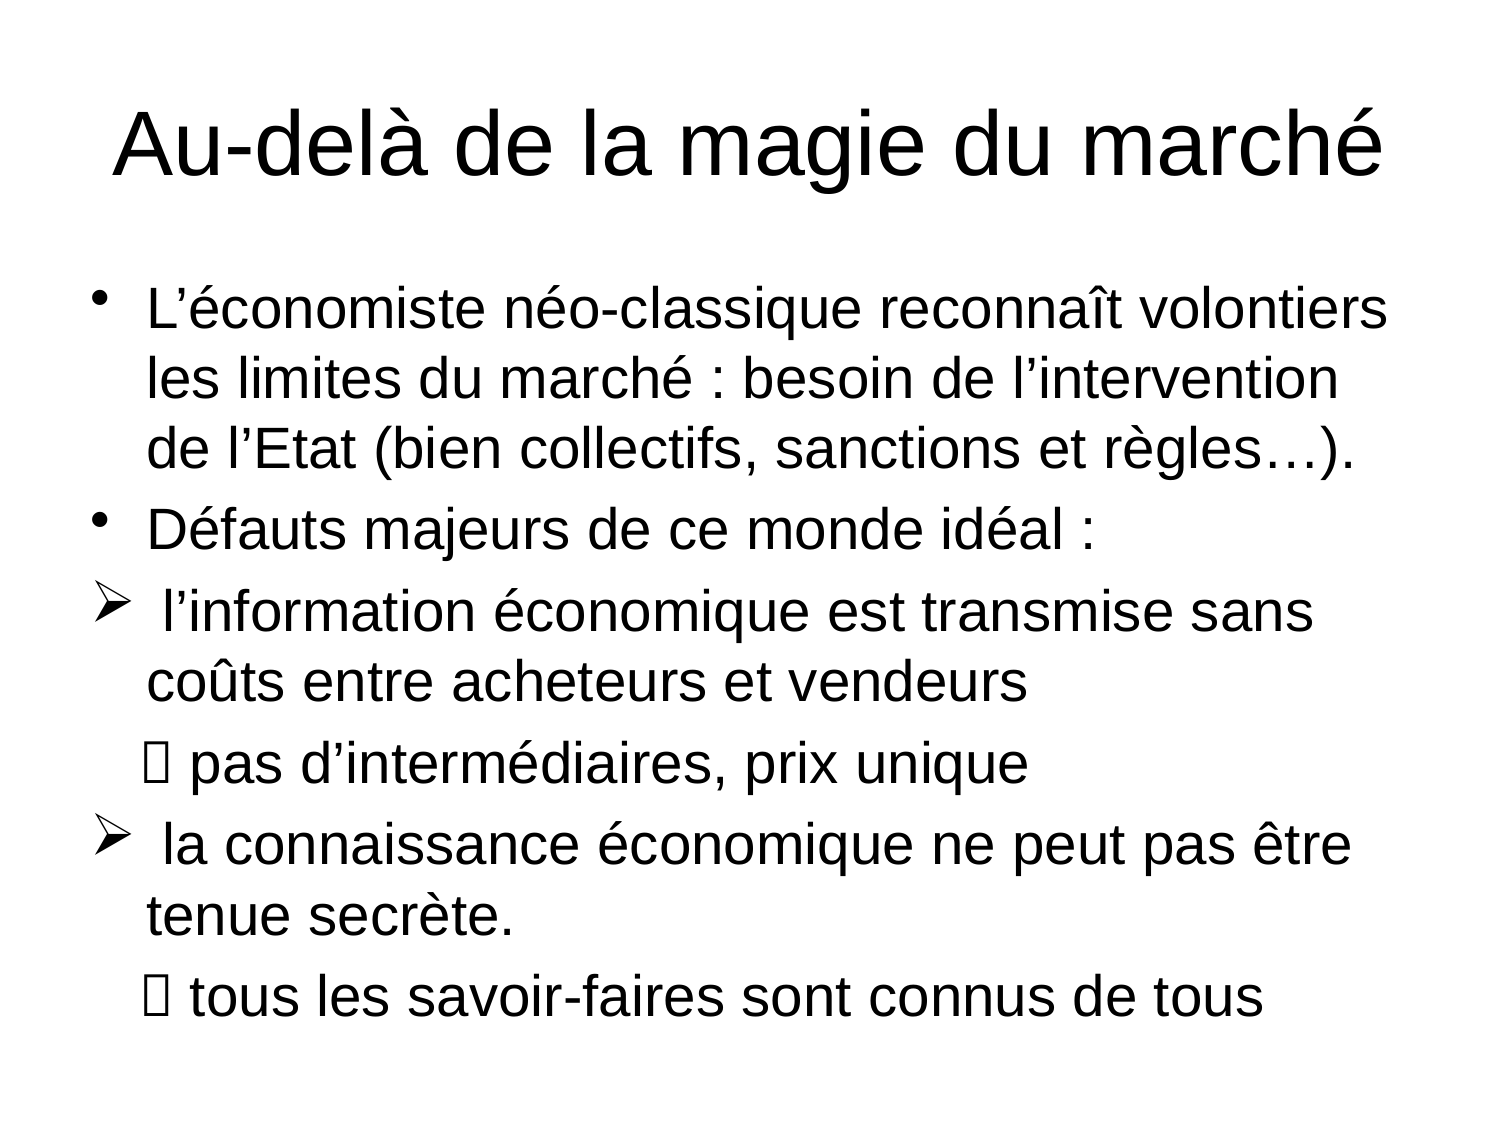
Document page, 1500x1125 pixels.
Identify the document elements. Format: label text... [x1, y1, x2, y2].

list L’économiste néo-classique reconnaît volontiers les limites du marché : besoin de l’intervention de l’Etat (bien collectifs, sanctions et règles…). Défauts majeurs de ce monde idéal : l’information économique est transmise sans coûts entre acheteurs et vendeurs  pas d’intermédiaires, prix unique la connaissance économique ne peut pas être tenue secrète.  tous les savoir-faires sont connus de tous [74, 262, 1426, 1071]
title Au-delà de la magie du marché [74, 44, 1426, 233]
